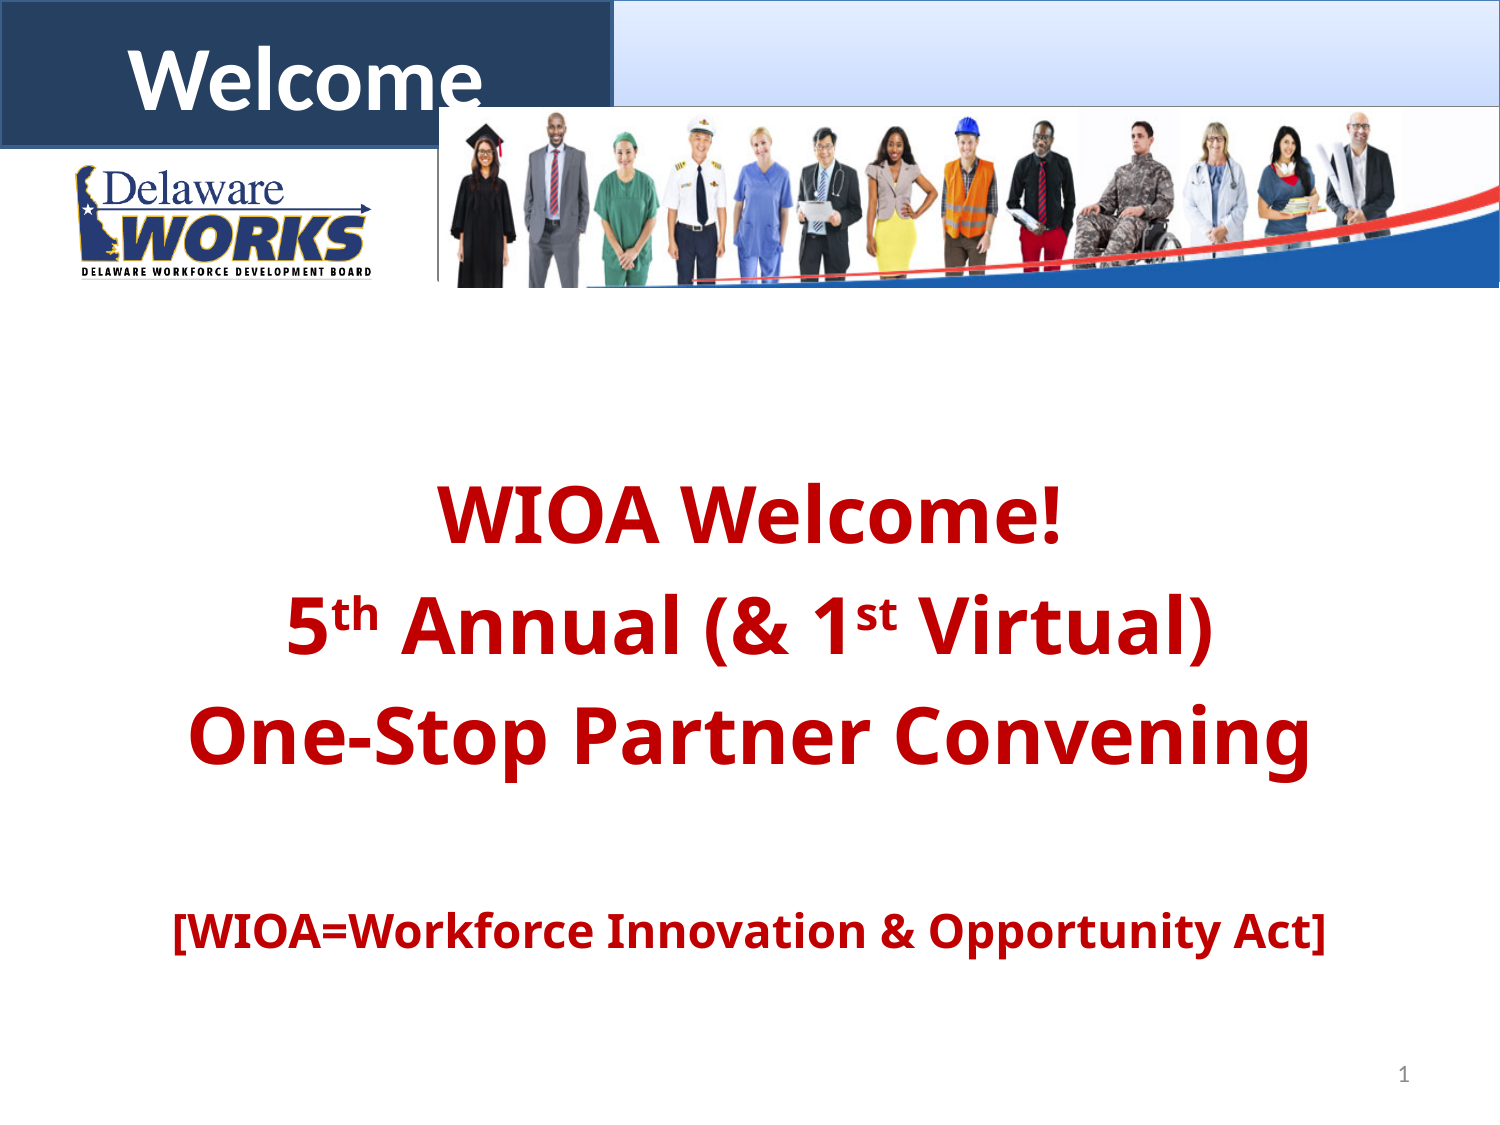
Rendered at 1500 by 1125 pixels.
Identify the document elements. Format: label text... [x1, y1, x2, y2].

picture [438, 107, 1499, 288]
picture [74, 165, 372, 280]
text_box Welcome [0, 0, 614, 149]
text_box [614, 0, 1500, 106]
slide_number 1 [1074, 1042, 1425, 1103]
text_box [0, 200, 1500, 988]
